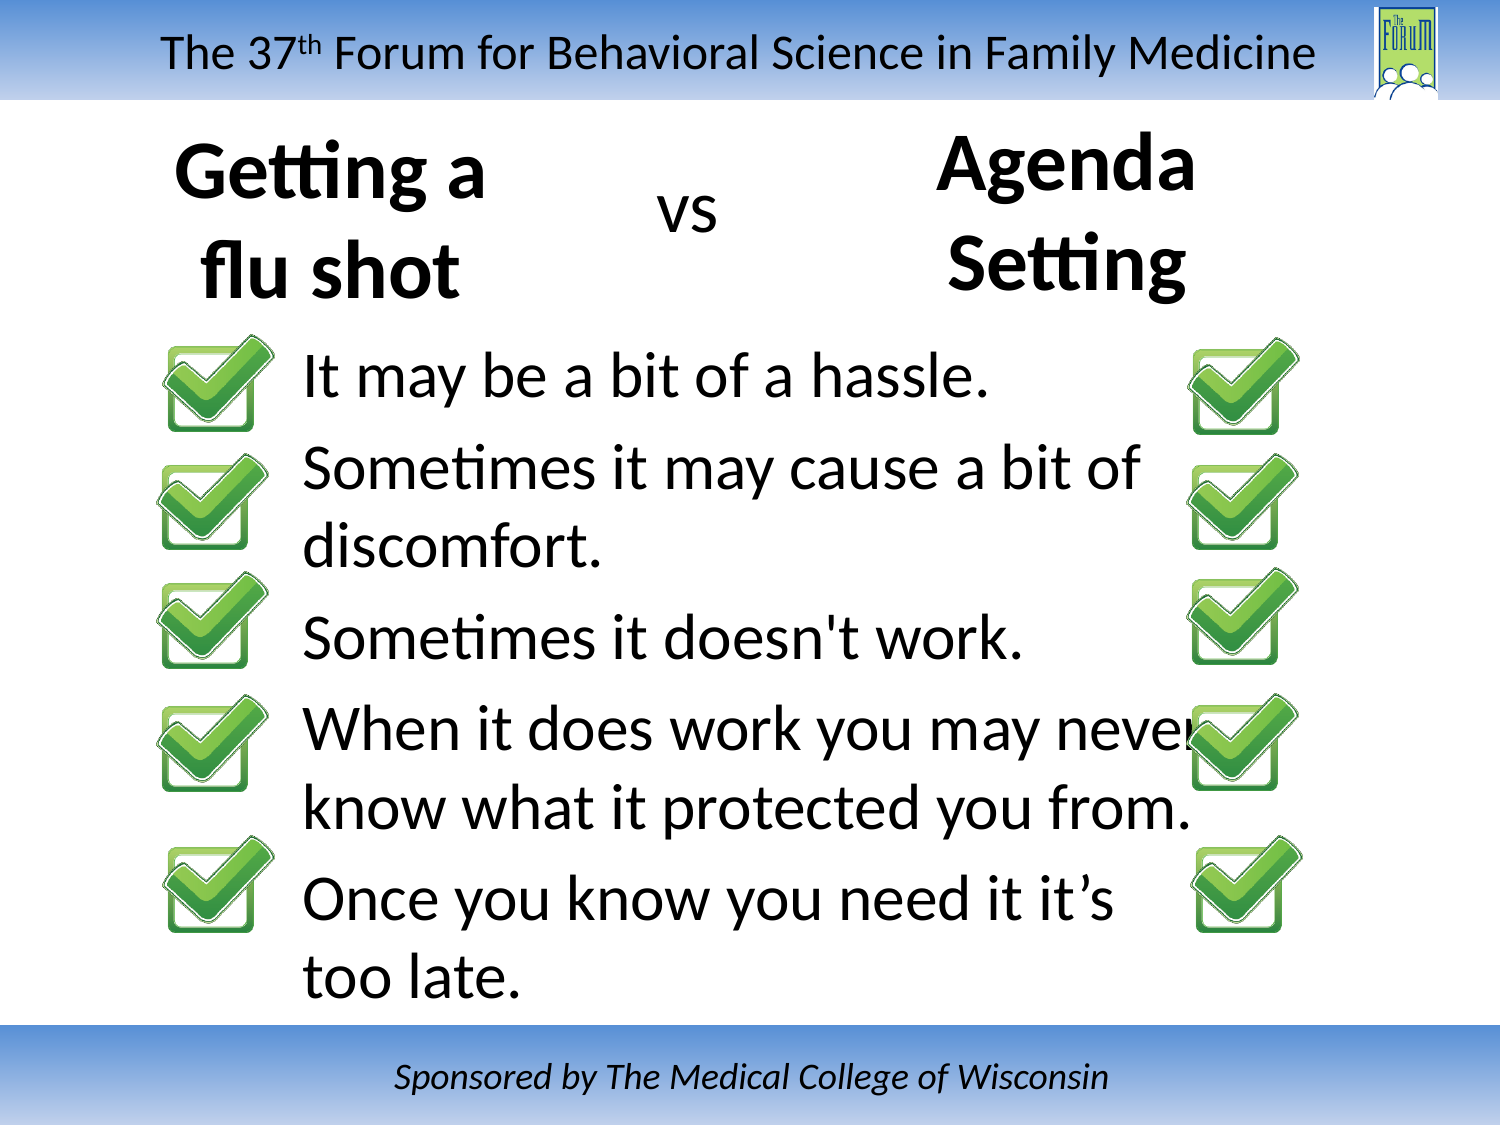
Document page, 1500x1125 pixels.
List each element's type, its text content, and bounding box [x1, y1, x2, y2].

picture [1186, 452, 1300, 551]
picture [1186, 337, 1300, 435]
picture [162, 334, 275, 432]
text_box Agenda Setting [831, 99, 1303, 315]
picture [1186, 566, 1300, 665]
picture [1186, 693, 1300, 791]
picture [156, 694, 269, 792]
text_box vs [562, 149, 813, 255]
text_box Getting a flu shot [112, 107, 550, 323]
picture [156, 571, 269, 669]
picture [156, 452, 269, 551]
picture [162, 835, 275, 933]
picture [1374, 7, 1438, 100]
list It may be a bit of a hassle. Sometimes it may cause a bit of discomfort. Sometimes it doesn't work. When it does work you may never know what it protected you from. Once you know you need it it’s too late. [287, 324, 1225, 1050]
picture [1190, 835, 1304, 933]
